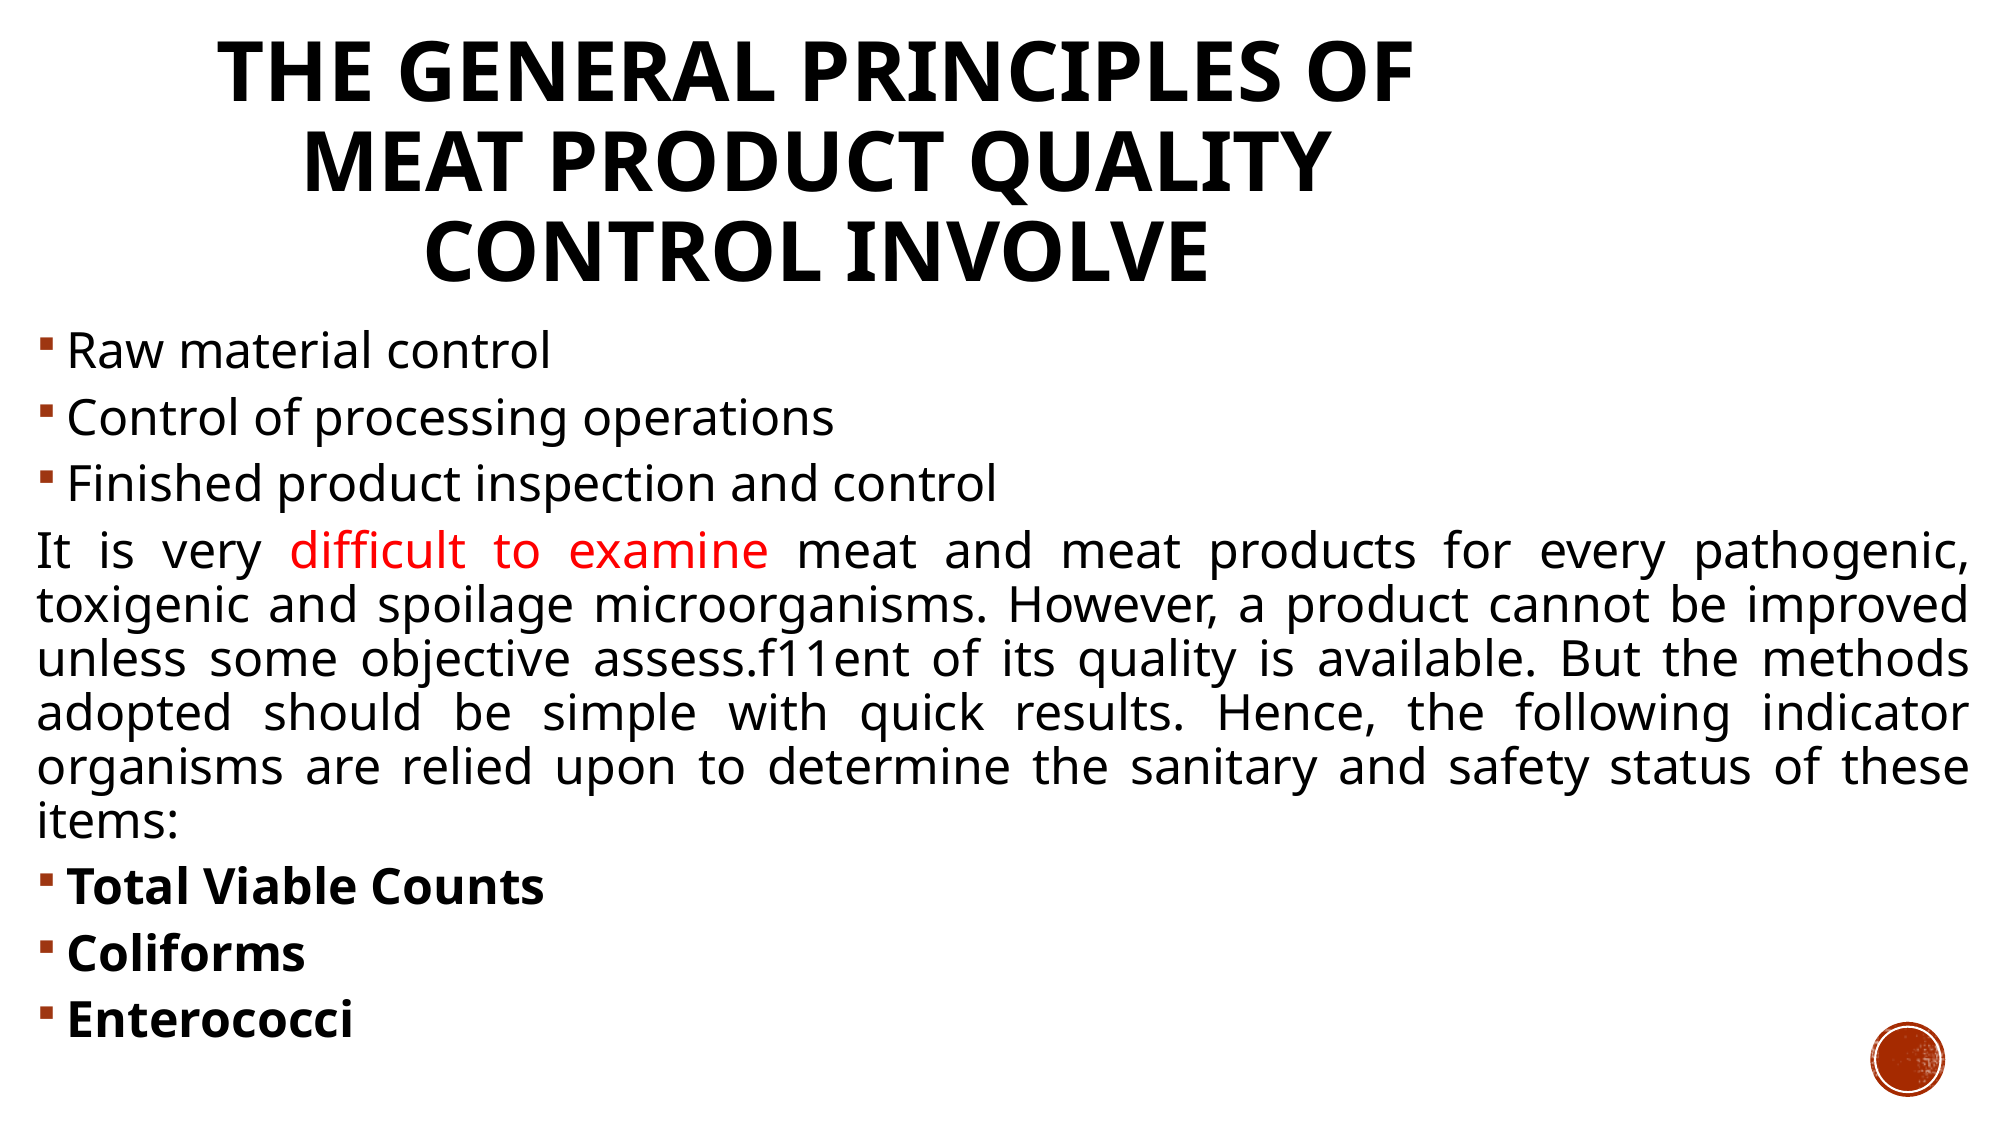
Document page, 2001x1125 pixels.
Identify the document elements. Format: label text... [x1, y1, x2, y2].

title The general principles of meat product quality control involve [105, 57, 1529, 273]
list Raw material control Control of processing operations Finished product inspection and control It is very difficult to examine meat and meat products for every pathogenic, toxigenic and spoilage microorganisms. However, a product cannot be improved unless some objective assess.f11ent of its quality is available. But the methods adopted should be simple with quick results. Hence, the following indicator organisms are relied upon to determine the sanitary and safety status of these items: Total Viable Counts Coliforms Enterococci [21, 318, 1987, 1118]
